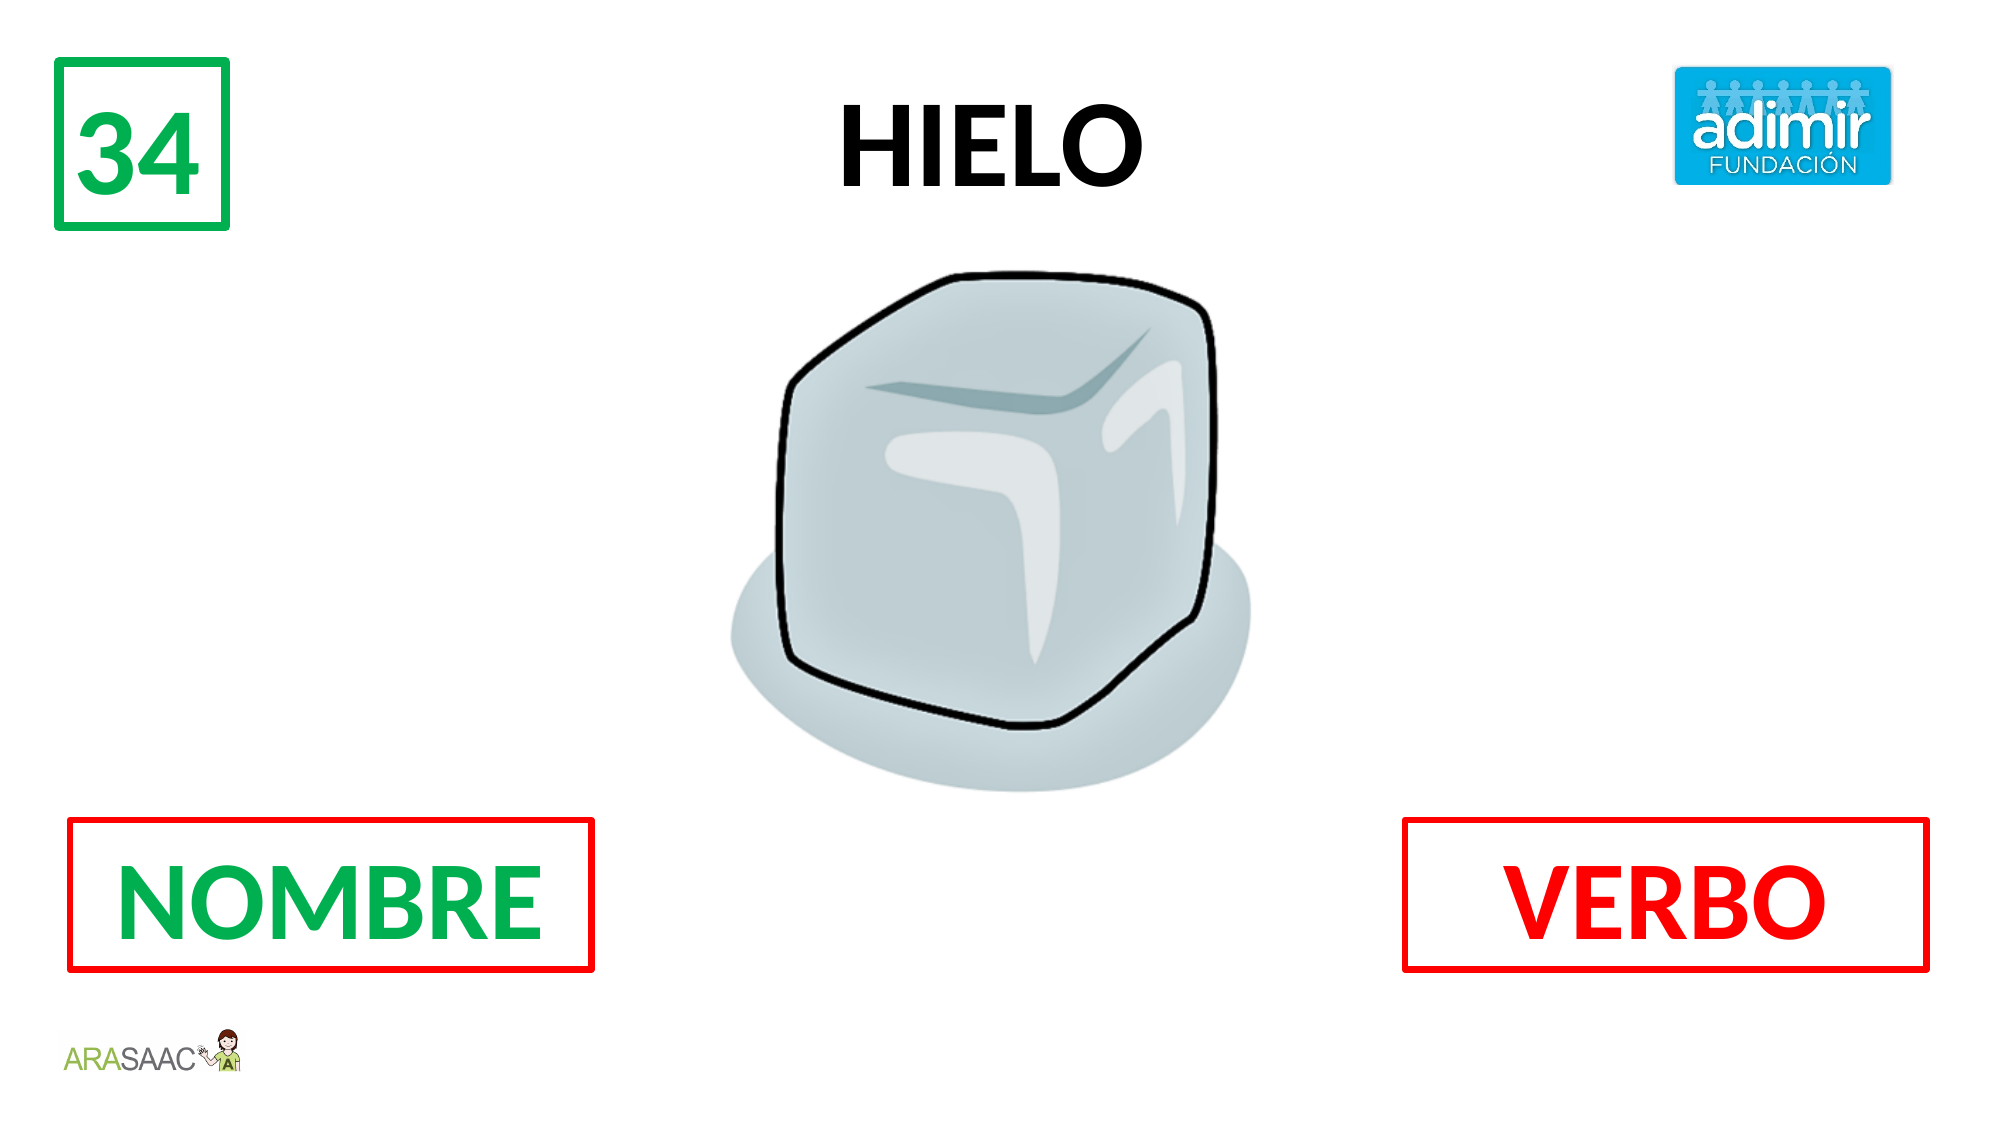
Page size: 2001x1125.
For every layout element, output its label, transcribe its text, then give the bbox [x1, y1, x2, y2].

text_box HIELO [746, 54, 1236, 219]
picture [687, 220, 1295, 844]
picture [1671, 61, 1894, 191]
text_box VERBO [1404, 819, 1927, 970]
text_box NOMBRE [69, 819, 592, 970]
text_box 34 [59, 62, 226, 227]
picture [58, 1028, 246, 1072]
